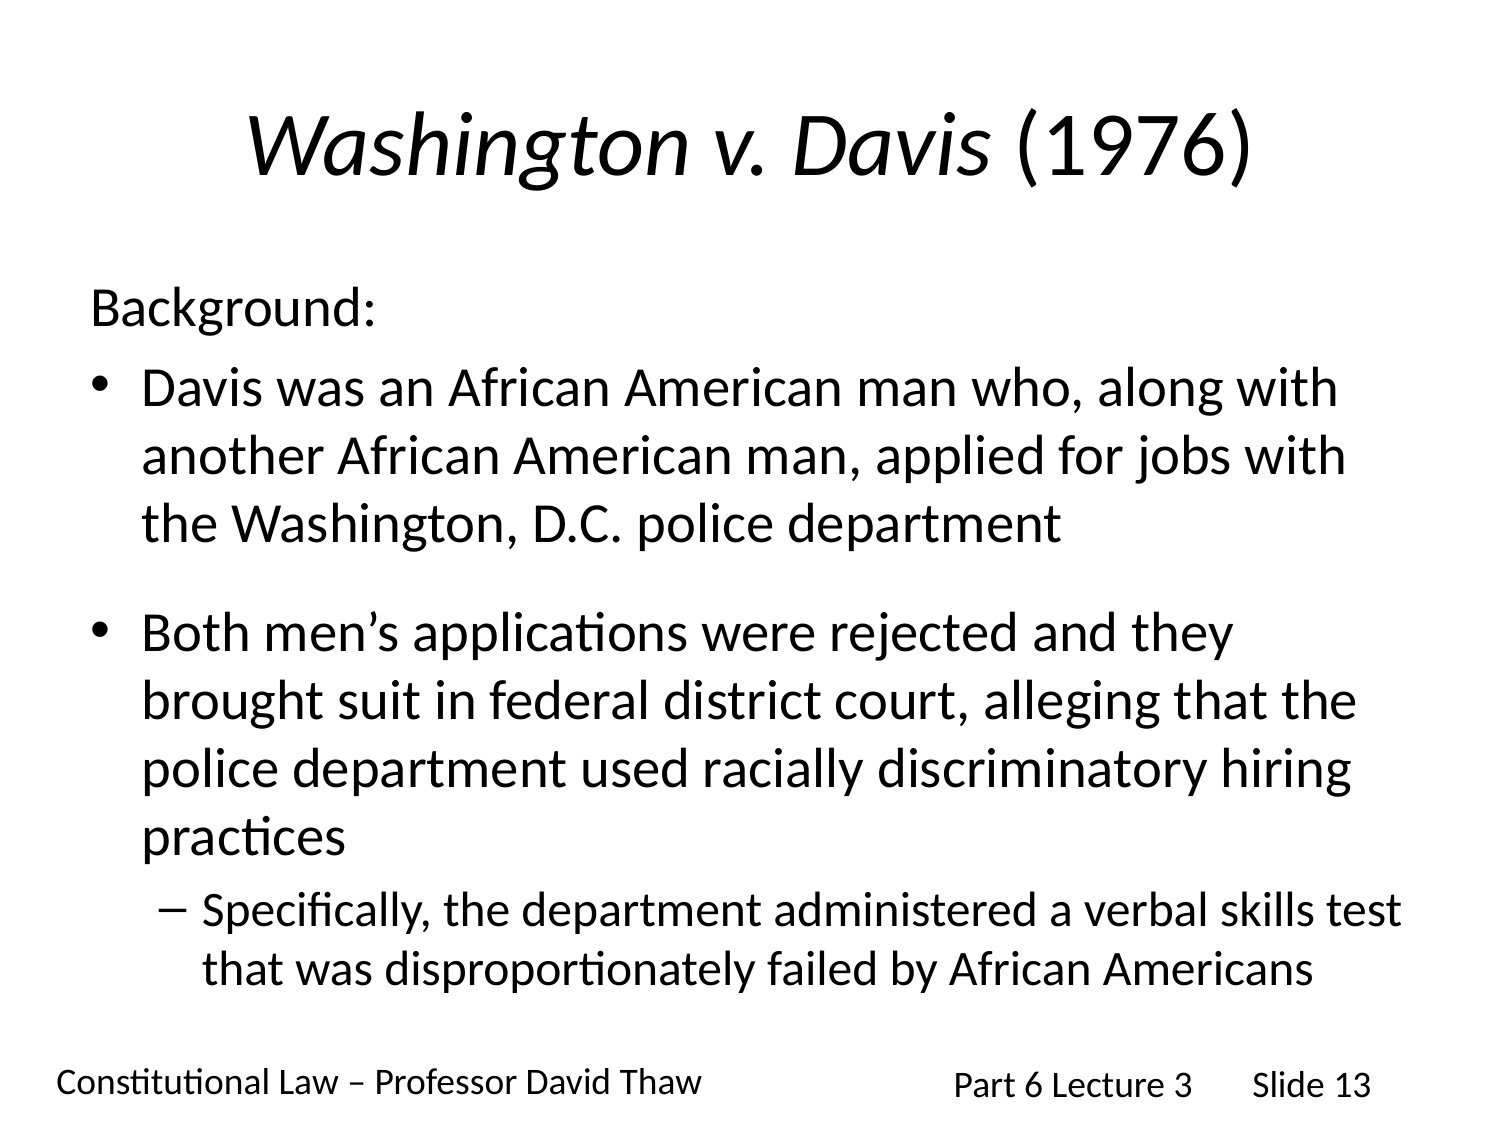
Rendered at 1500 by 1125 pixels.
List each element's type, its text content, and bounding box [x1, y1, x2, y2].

list Background: Davis was an African American man who, along with another African American man, applied for jobs with the Washington, D.C. police department Both men’s applications were rejected and they brought suit in federal district court, alleging that the police department used racially discriminatory hiring practices Specifically, the department administered a verbal skills test that was disproportionately failed by African Americans [75, 262, 1425, 1005]
title Washington v. Davis (1976) [75, 45, 1425, 233]
